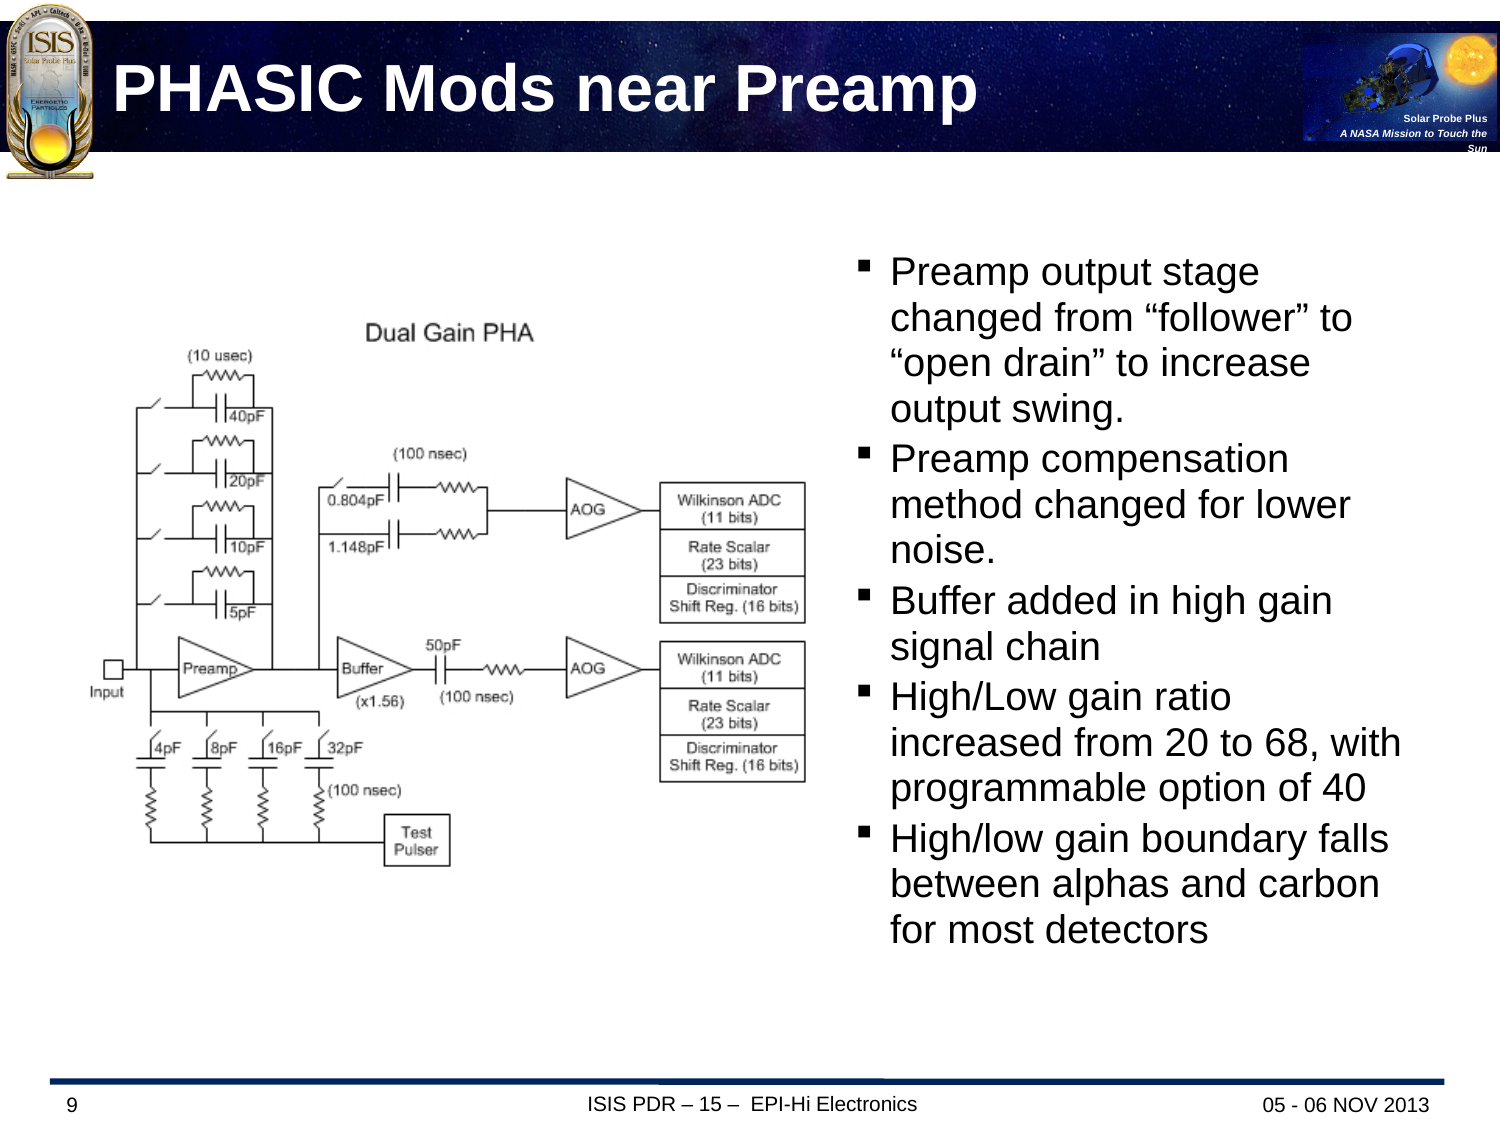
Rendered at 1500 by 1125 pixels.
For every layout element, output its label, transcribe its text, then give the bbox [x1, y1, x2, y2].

list Preamp output stage changed from “follower” to “open drain” to increase output swing. Preamp compensation method changed for lower noise. Buffer added in high gain signal chain High/Low gain ratio increased from 20 to 68, with programmable option of 40 High/low gain boundary falls between alphas and carbon for most detectors [854, 249, 1406, 975]
picture [74, 303, 821, 882]
picture [0, 2, 1500, 181]
title PHASIC Mods near Preamp [112, 29, 1377, 140]
